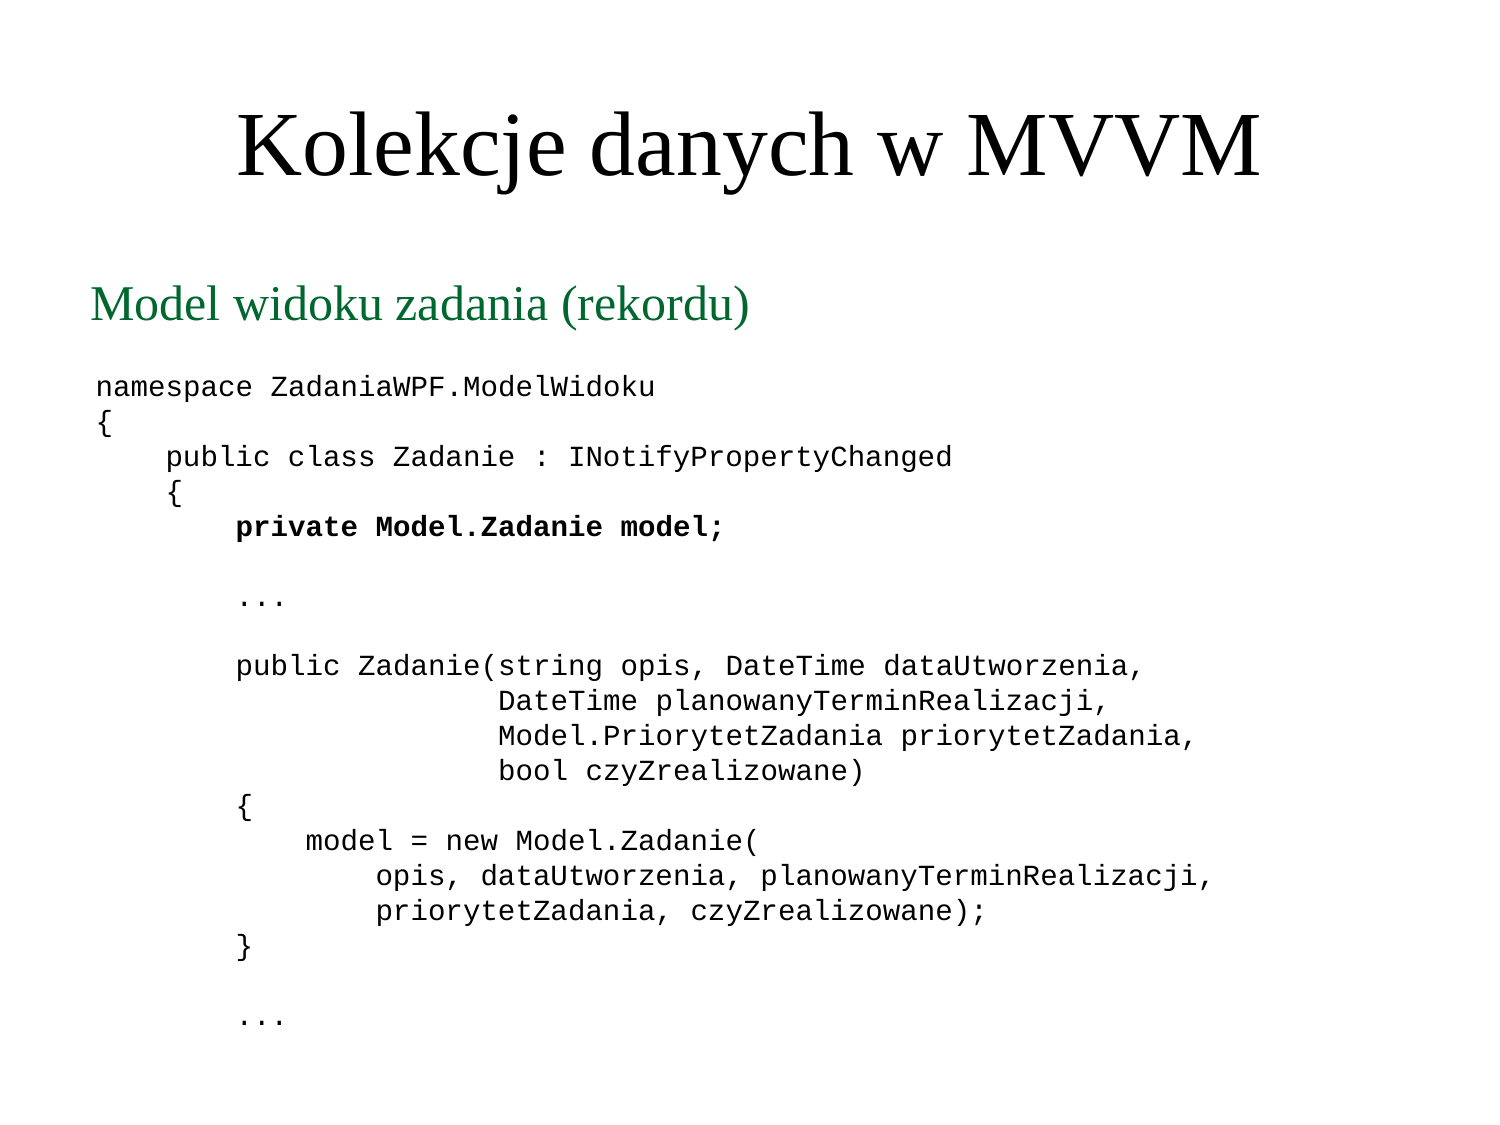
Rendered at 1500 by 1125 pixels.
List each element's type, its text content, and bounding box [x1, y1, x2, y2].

text_box namespace ZadaniaWPF.ModelWidoku { public class Zadanie : INotifyPropertyChanged { private Model.Zadanie model; ... public Zadanie(string opis, DateTime dataUtworzenia, DateTime planowanyTerminRealizacji, Model.PriorytetZadania priorytetZadania, bool czyZrealizowane) { model = new Model.Zadanie( opis, dataUtworzenia, planowanyTerminRealizacji, priorytetZadania, czyZrealizowane); } ... [80, 359, 1249, 1039]
title Kolekcje danych w MVVM [75, 45, 1425, 233]
list Model widoku zadania (rekordu) [75, 262, 1447, 350]
